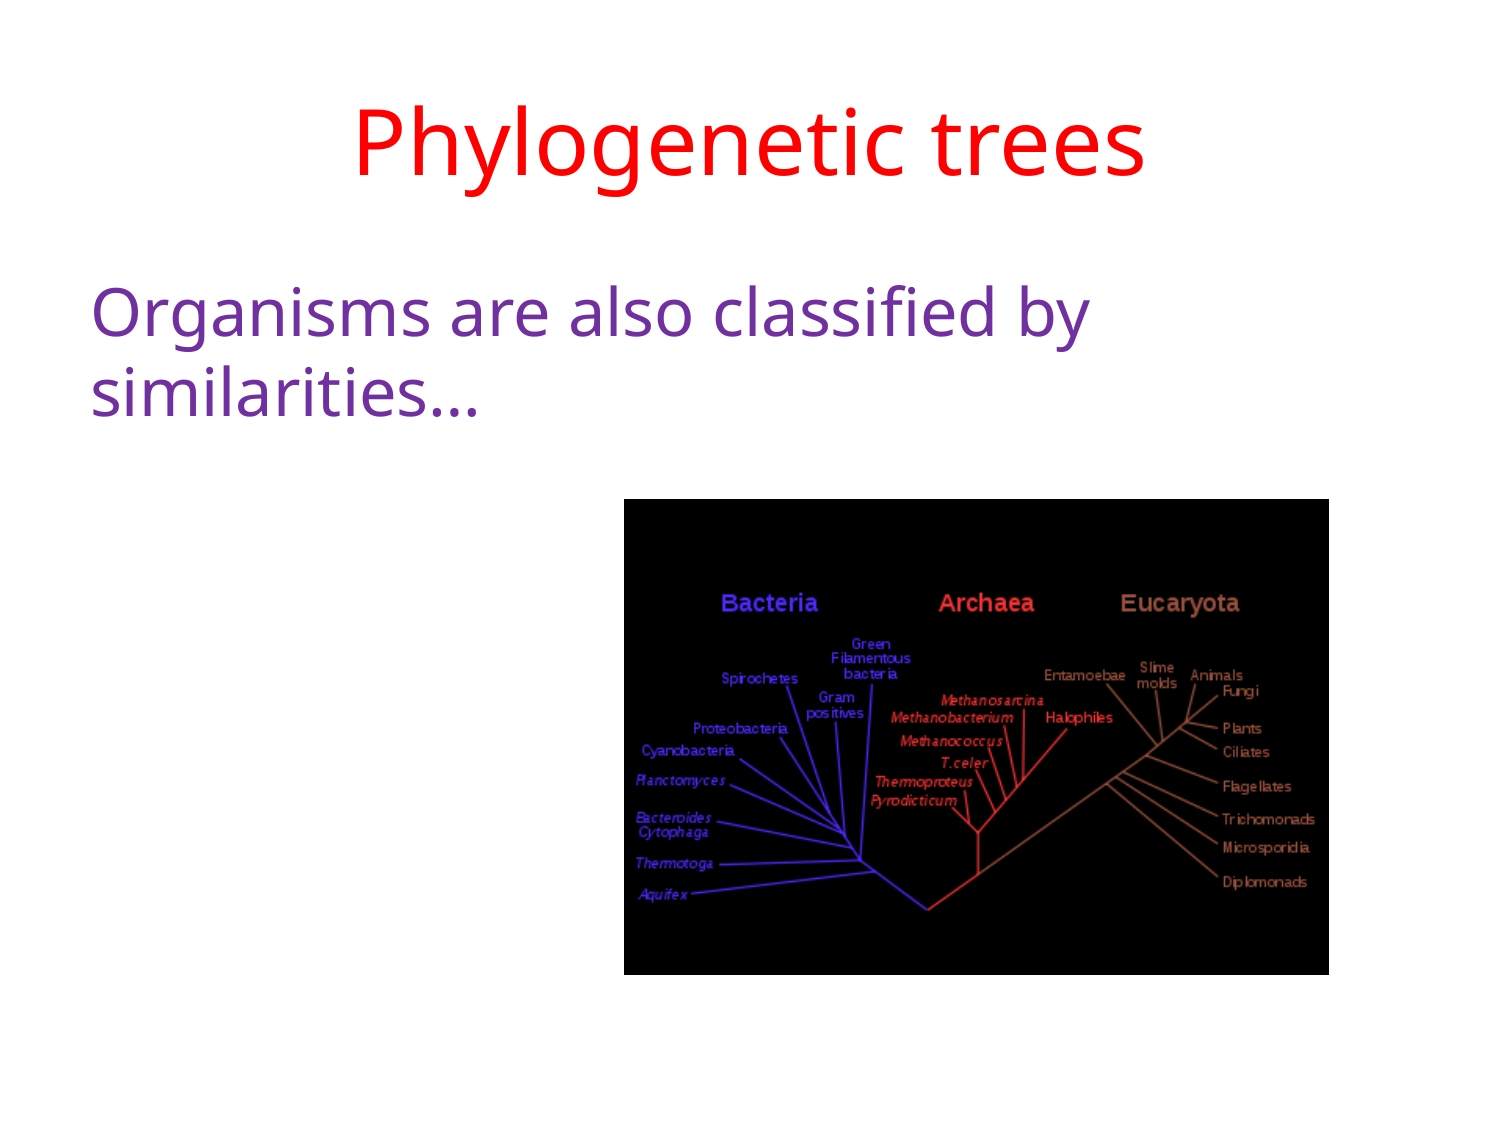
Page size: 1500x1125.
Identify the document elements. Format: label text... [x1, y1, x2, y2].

picture [624, 499, 1329, 976]
title Phylogenetic trees [75, 45, 1425, 233]
list Organisms are also classified by similarities… [75, 262, 1425, 1005]
